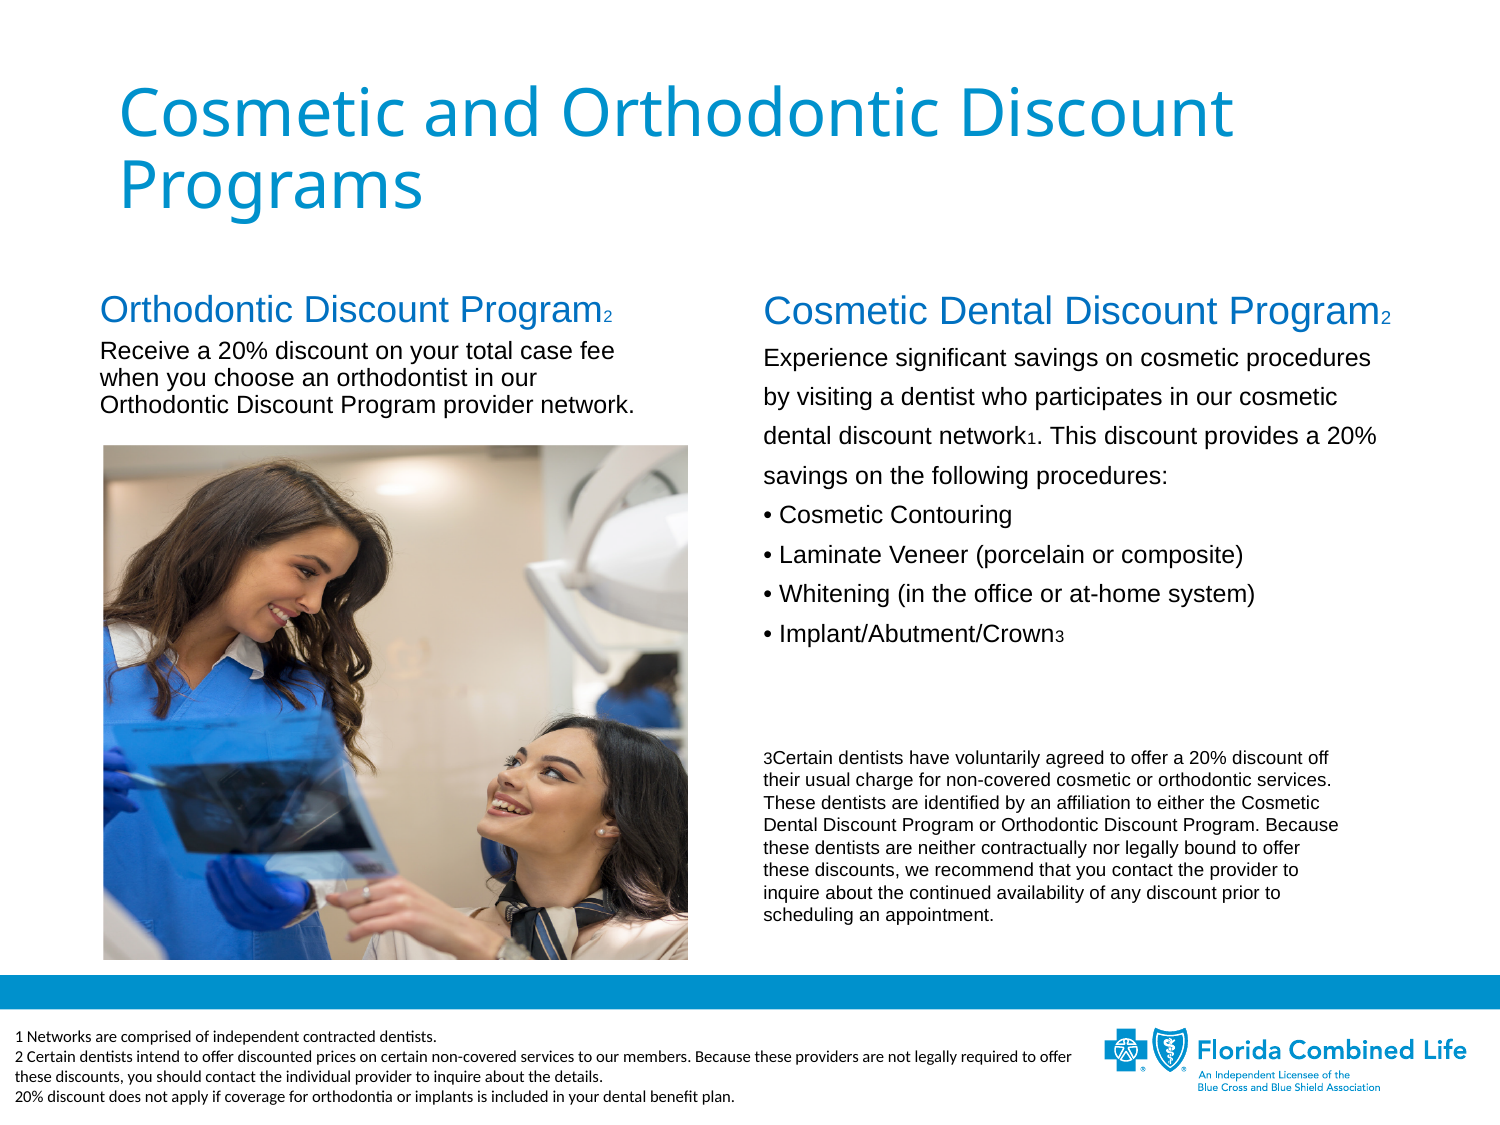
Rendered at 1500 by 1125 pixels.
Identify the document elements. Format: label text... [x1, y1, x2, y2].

picture [1308, 1073, 1319, 1079]
text_box 3Certain dentists have voluntarily agreed to offer a 20% discount off their usual charge for non-covered cosmetic or orthodontic services. These dentists are identified by an affiliation to either the Cosmetic Dental Discount Program or Orthodontic Discount Program. Because these dentists are neither contractually nor legally bound to offer these discounts, we recommend that you contact the provider to inquire about the continued availability of any discount prior to scheduling an appointment. [748, 738, 1365, 933]
title Cosmetic and Orthodontic Discount Programs [103, 49, 1397, 253]
picture [1251, 1085, 1258, 1091]
picture [1341, 1073, 1350, 1079]
text_box 1 Networks are comprised of independent contracted dentists. 2 Certain dentists intend to offer discounted prices on certain non-covered services to our members. Because these providers are not legally required to offer these discounts, you should contact the individual provider to inquire about the details. 20% discount does not apply if coverage for orthodontia or implants is included in your dental benefit plan. [0, 1018, 1244, 1114]
list Cosmetic Dental Discount Program2 Experience significant savings on cosmetic procedures by visiting a dentist who participates in our cosmetic dental discount network1. This discount provides a 20% savings on the following procedures: • Cosmetic Contouring • Laminate Veneer (porcelain or composite) • Whitening (in the office or at-home system) • Implant/Abutment/Crown3 [748, 277, 1446, 671]
picture [103, 445, 688, 960]
picture [1342, 1083, 1357, 1091]
picture [1263, 1072, 1275, 1079]
picture [1281, 1070, 1299, 1079]
picture [1245, 1073, 1253, 1079]
text_box Orthodontic Discount Program2 Receive a 20% discount on your total case fee when you choose an orthodontist in our Orthodontic Discount Program provider network. [84, 277, 688, 427]
picture [1317, 1082, 1323, 1091]
